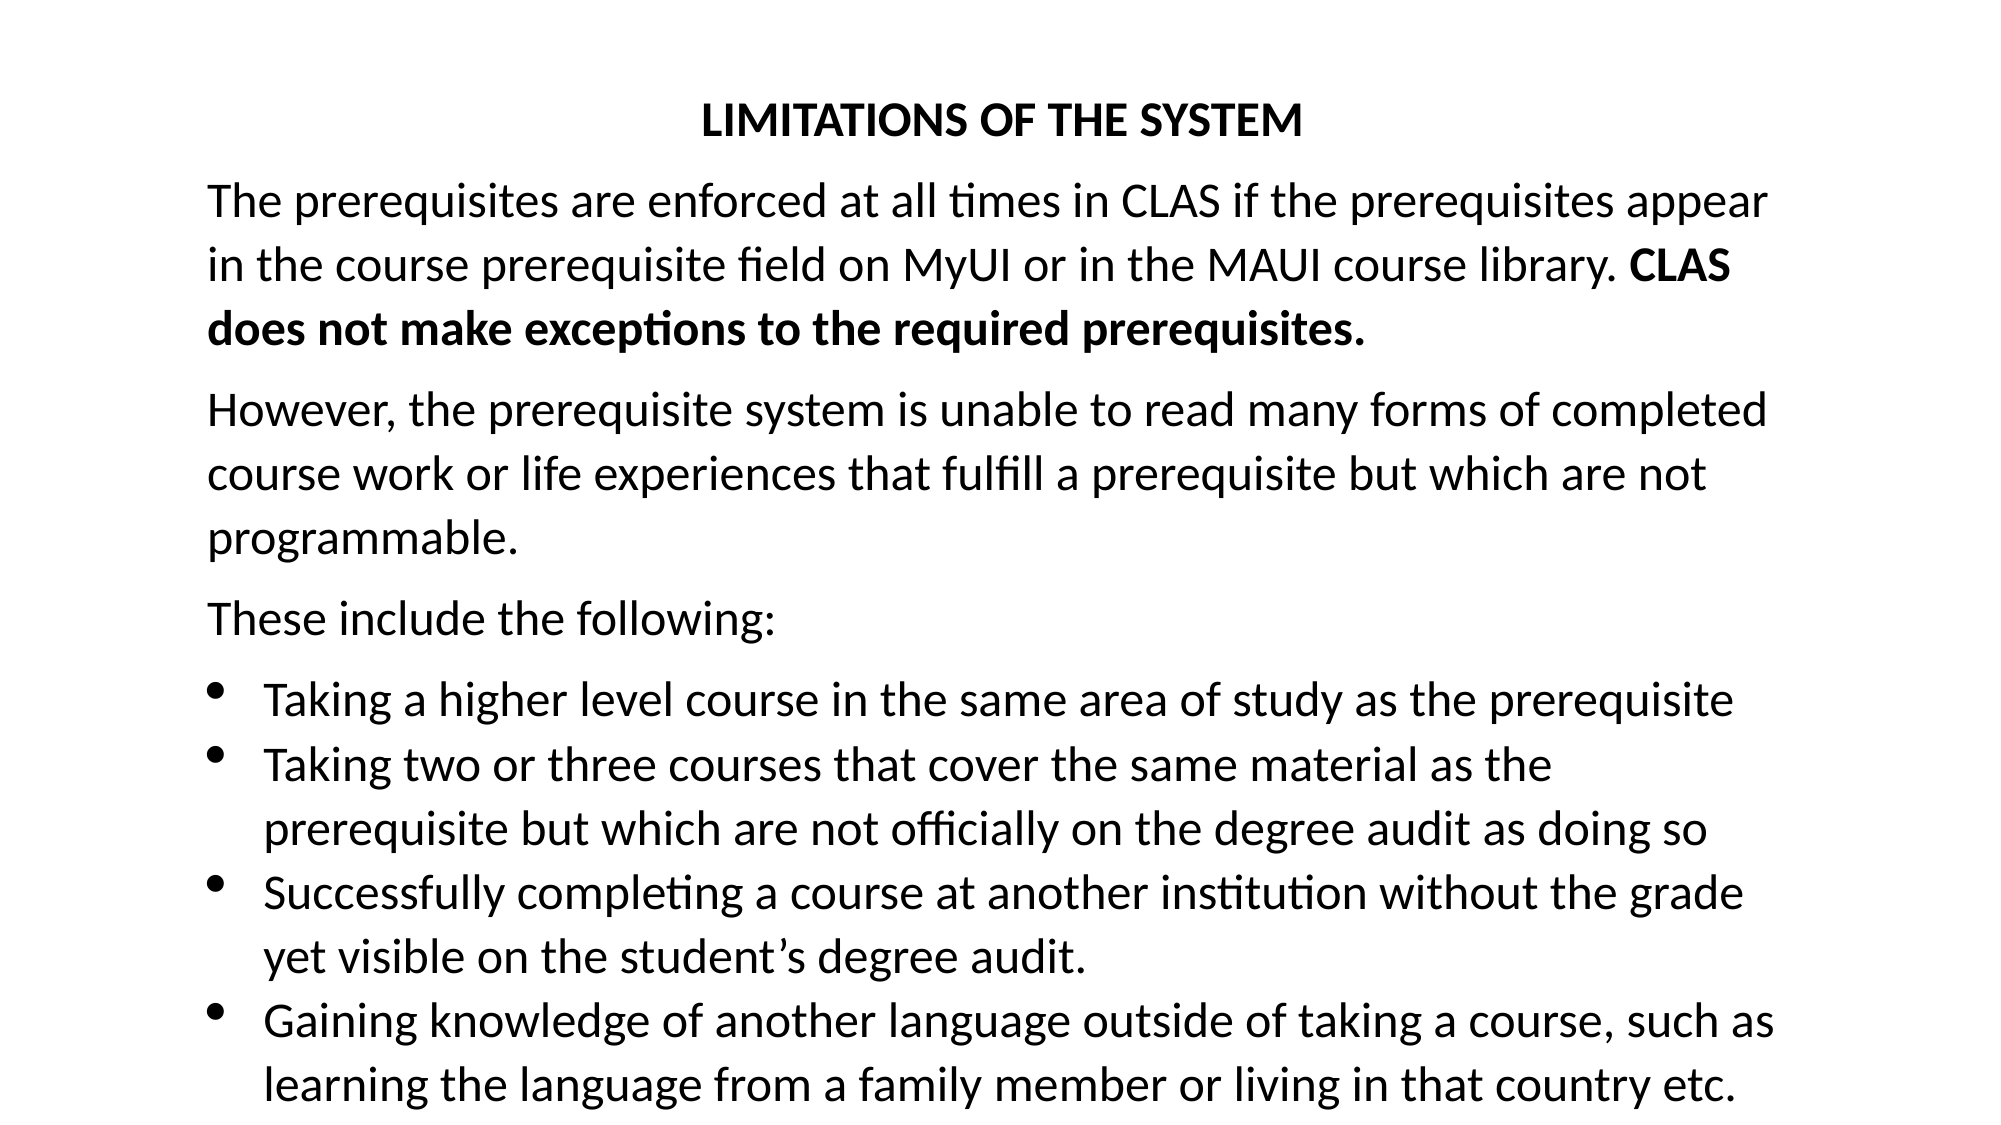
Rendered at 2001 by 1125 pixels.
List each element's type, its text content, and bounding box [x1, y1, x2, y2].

text_box LIMITATIONS OF THE SYSTEM The prerequisites are enforced at all times in CLAS if the prerequisites appear in the course prerequisite field on MyUI or in the MAUI course library. CLAS does not make exceptions to the required prerequisites. However, the prerequisite system is unable to read many forms of completed course work or life experiences that fulfill a prerequisite but which are not programmable. These include the following: Taking a higher level course in the same area of study as the prerequisite Taking two or three courses that cover the same material as the prerequisite but which are not officially on the degree audit as doing so Successfully completing a course at another institution without the grade yet visible on the student’s degree audit. Gaining knowledge of another language outside of taking a course, such as learning the language from a family member or living in that country etc. [192, 75, 1814, 1120]
